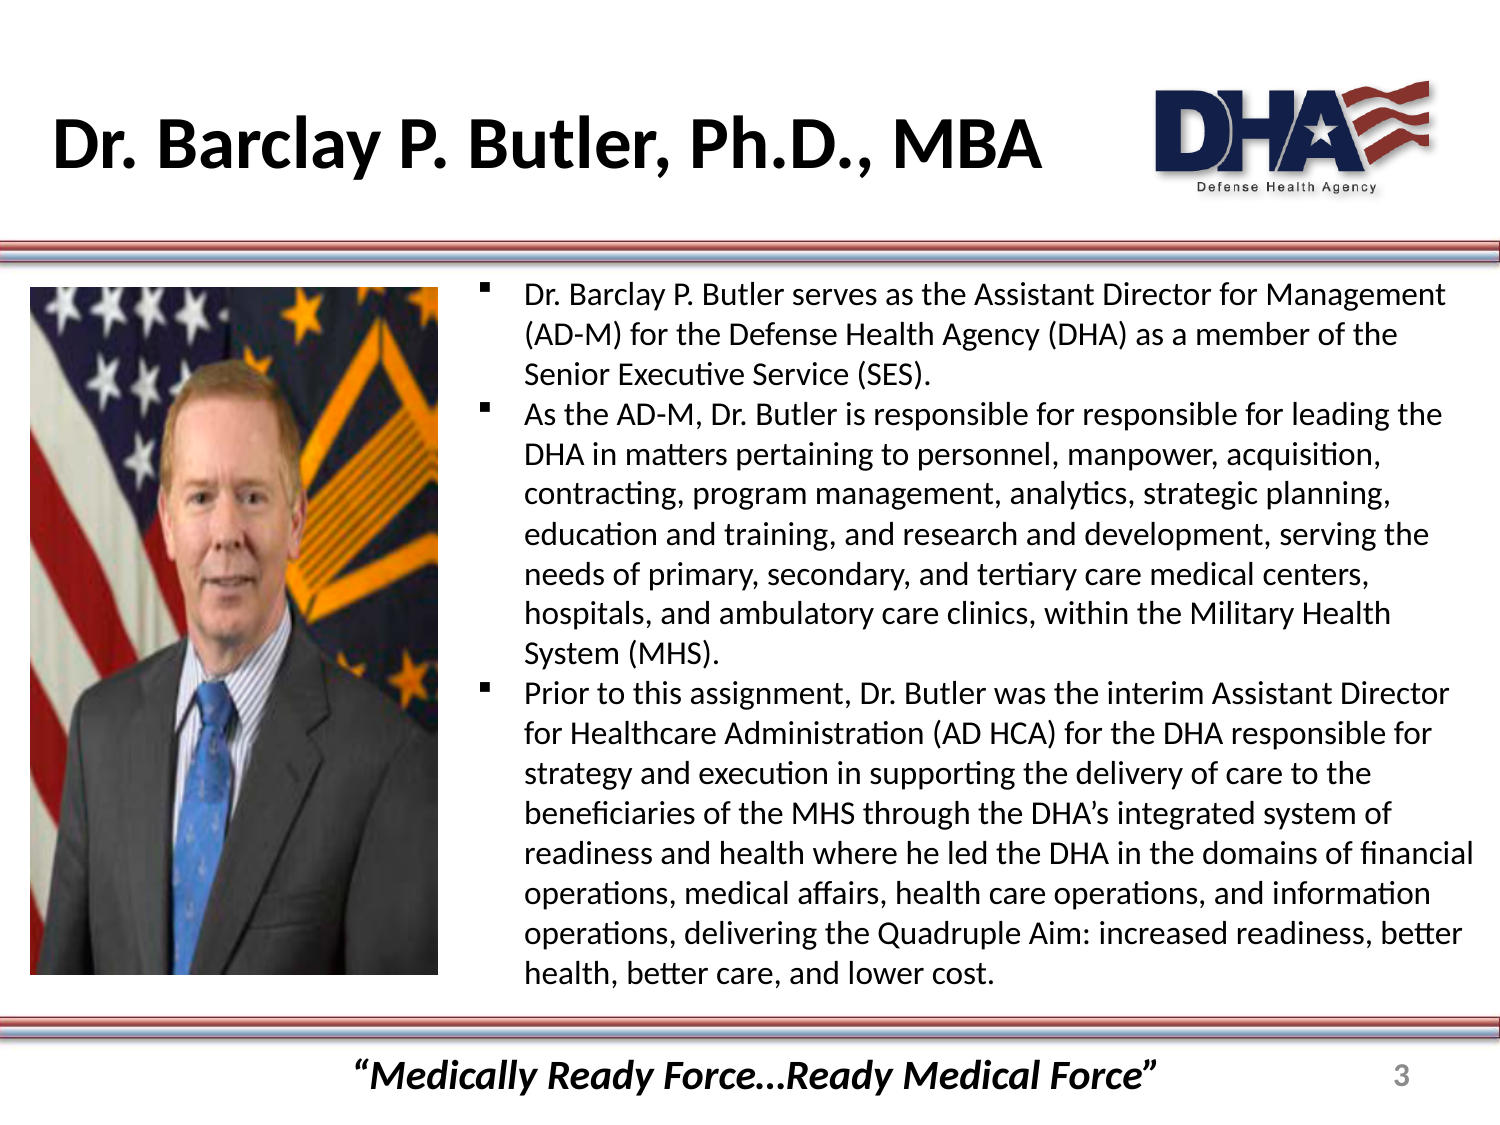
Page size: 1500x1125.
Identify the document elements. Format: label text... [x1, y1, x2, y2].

title Dr. Barclay P. Butler, Ph.D., MBA [37, 45, 1150, 233]
picture [0, 237, 1500, 274]
picture [0, 1013, 1500, 1050]
picture [30, 287, 438, 976]
text_box Dr. Barclay P. Butler serves as the Assistant Director for Management (AD-M) for the Defense Health Agency (DHA) as a member of the Senior Executive Service (SES). As the AD-M, Dr. Butler is responsible for responsible for leading the DHA in matters pertaining to personnel, manpower, acquisition, contracting, program management, analytics, strategic planning, education and training, and research and development, serving the needs of primary, secondary, and tertiary care medical centers, hospitals, and ambulatory care clinics, within the Military Health System (MHS). Prior to this assignment, Dr. Butler was the interim Assistant Director for Healthcare Administration (AD HCA) for the DHA responsible for strategy and execution in supporting the delivery of care to the beneficiaries of the MHS through the DHA’s integrated system of readiness and health where he led the DHA in the domains of financial operations, medical affairs, health care operations, and information operations, delivering the Quadruple Aim: increased readiness, better health, better care, and lower cost. [462, 264, 1500, 999]
footer “Medically Ready Force…Ready Medical Force” [287, 1042, 1225, 1103]
picture [1155, 80, 1429, 194]
slide_number 3 [1250, 1042, 1425, 1103]
